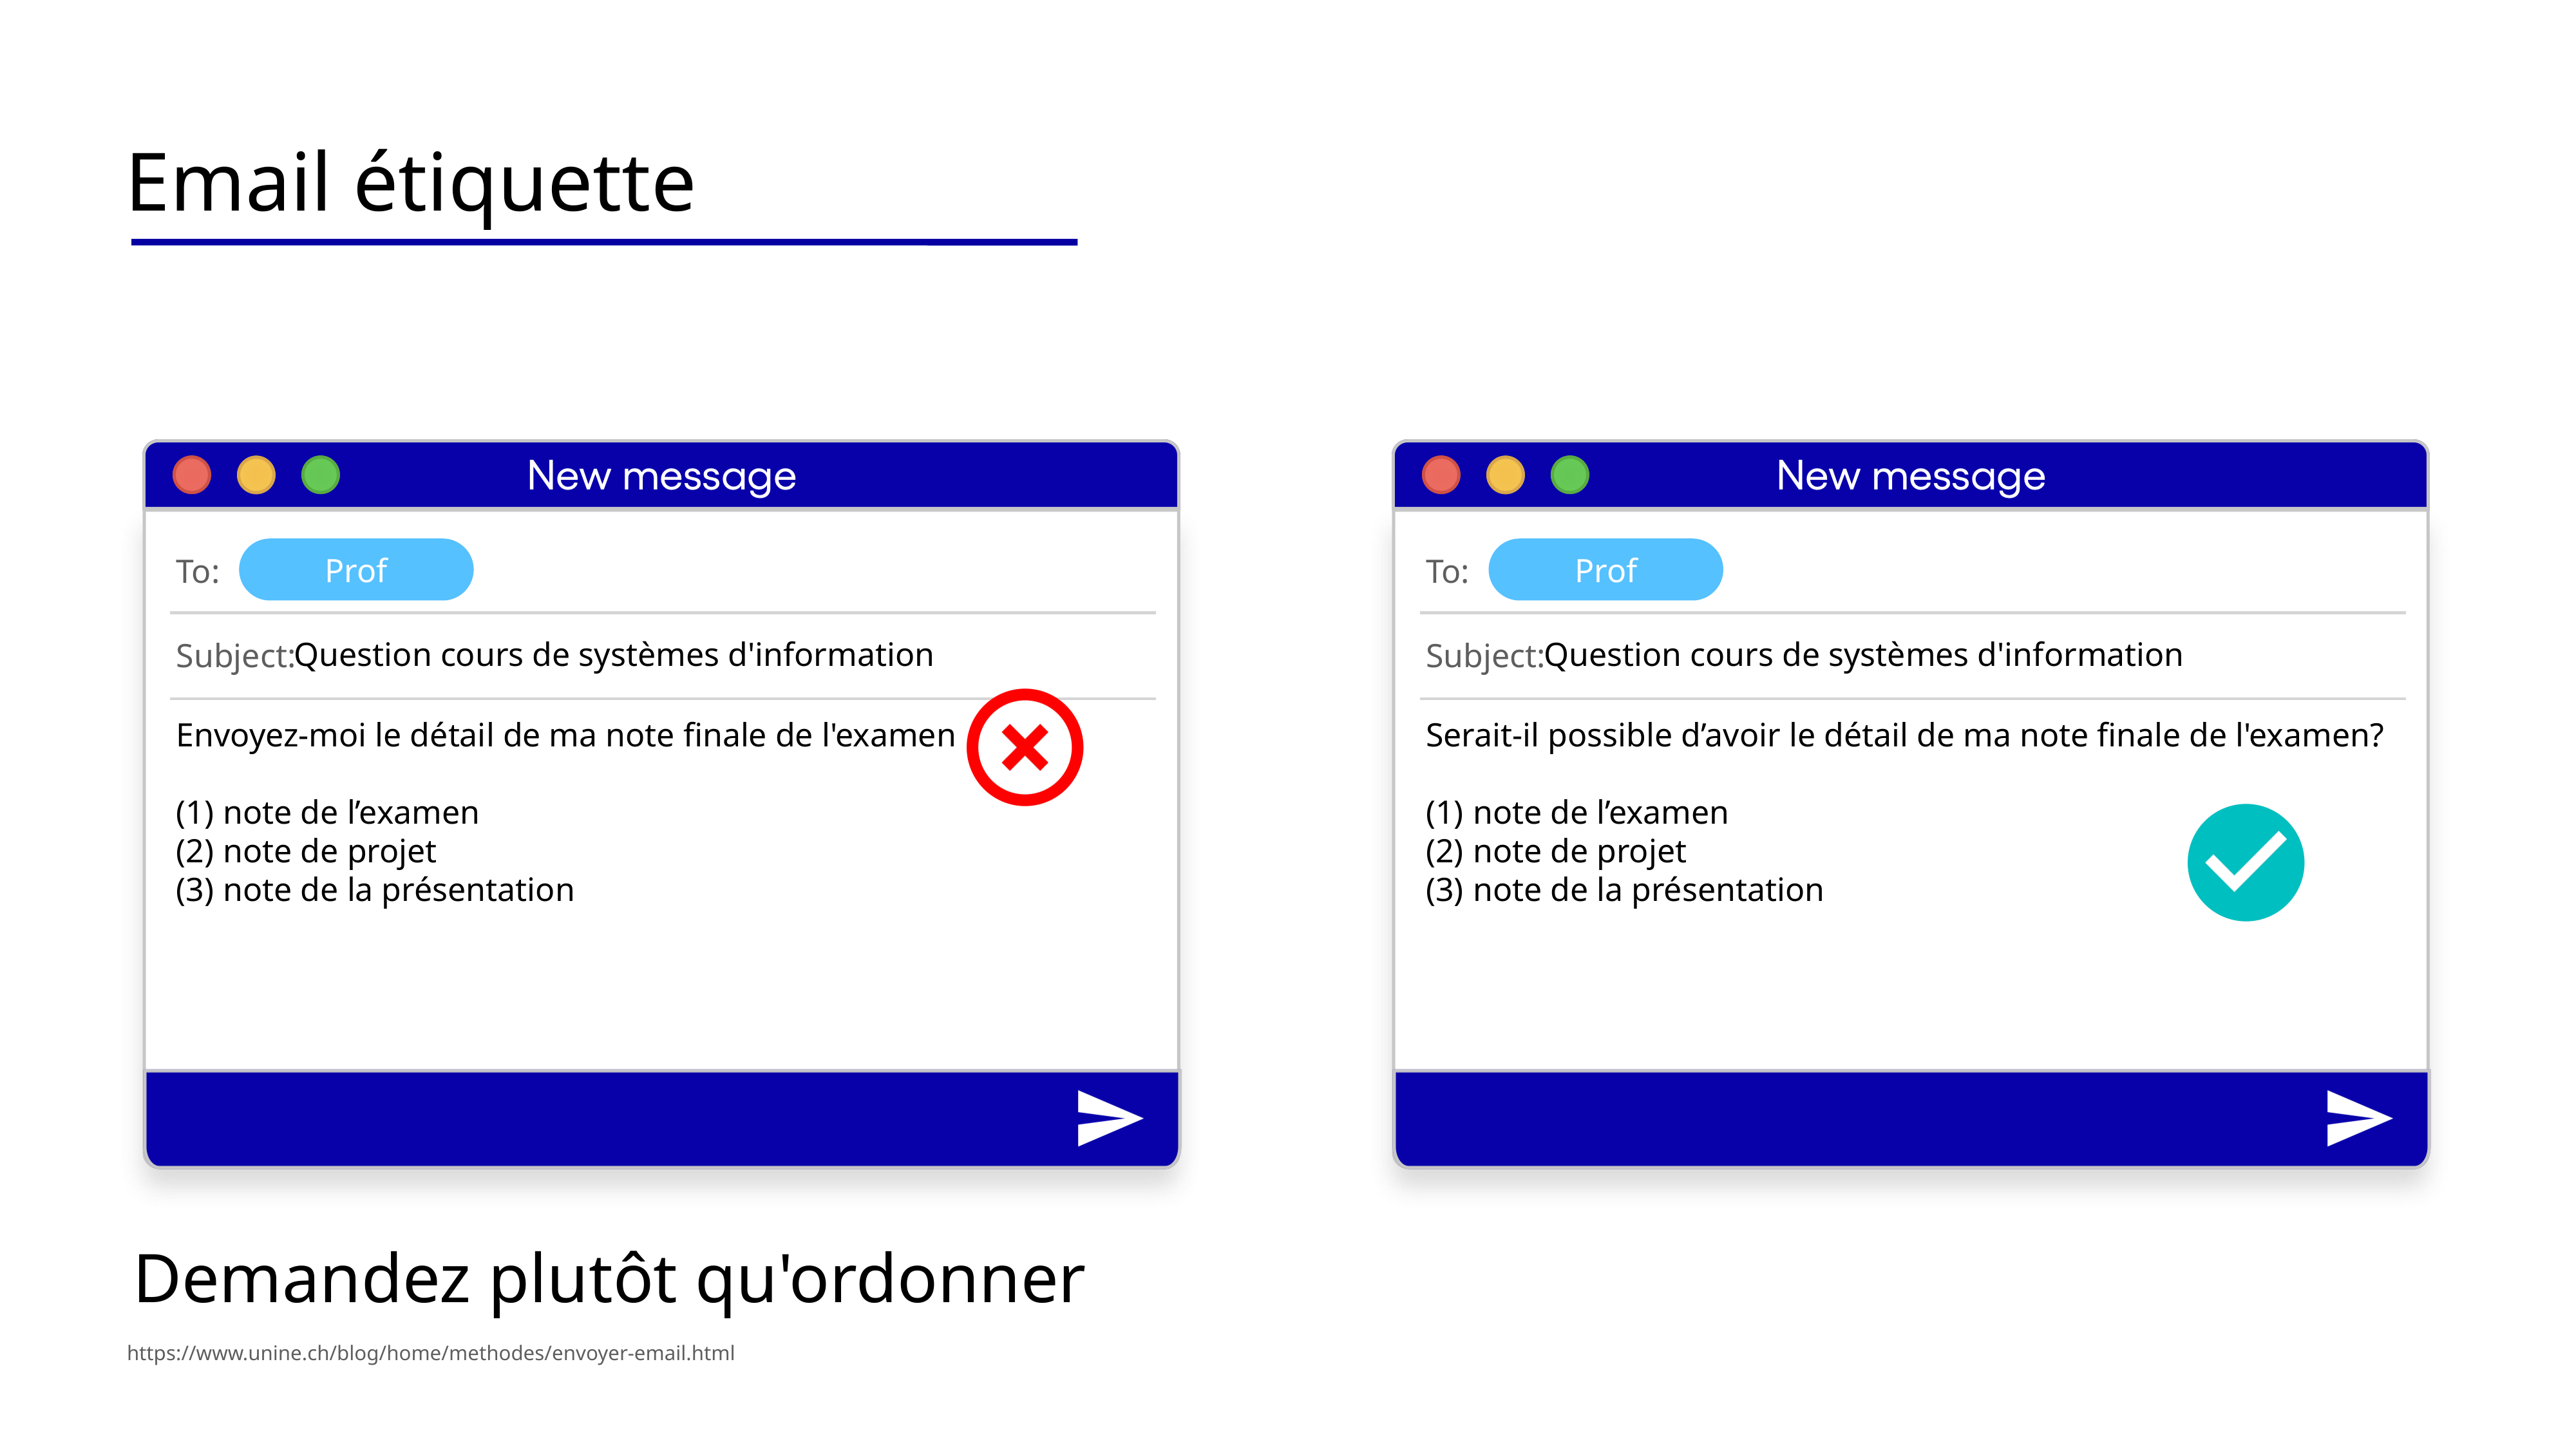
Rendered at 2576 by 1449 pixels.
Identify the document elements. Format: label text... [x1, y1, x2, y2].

picture [115, 436, 1211, 1216]
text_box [1365, 436, 2461, 1216]
text_box Email étiquette [120, 124, 703, 232]
text_box Demandez plutôt qu'ordonner [127, 1229, 1093, 1321]
text_box https://www.unine.ch/blog/home/methodes/envoyer-email.html [121, 1335, 742, 1370]
